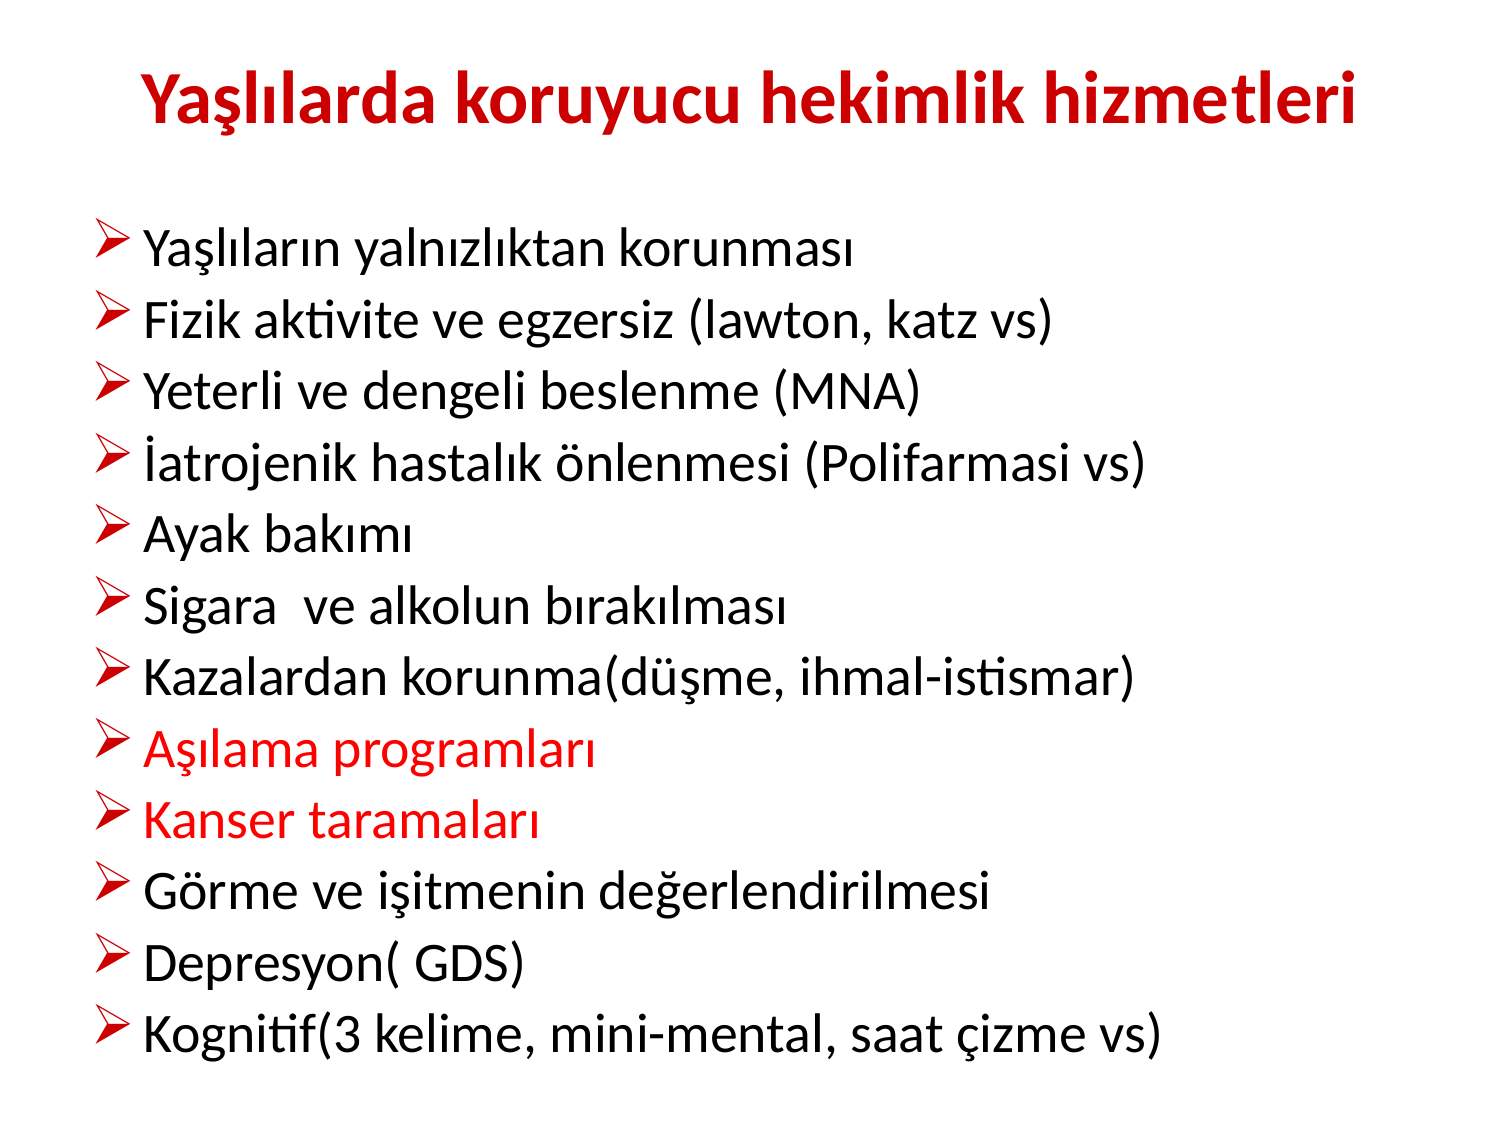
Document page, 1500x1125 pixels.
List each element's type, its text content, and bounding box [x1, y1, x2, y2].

title Yaşlılarda koruyucu hekimlik hizmetleri [75, 0, 1425, 188]
list Yaşlıların yalnızlıktan korunması Fizik aktivite ve egzersiz (lawton, katz vs) Yeterli ve dengeli beslenme (MNA) İatrojenik hastalık önlenmesi (Polifarmasi vs) Ayak bakımı Sigara ve alkolun bırakılması Kazalardan korunma(düşme, ihmal-istismar) Aşılama programları Kanser taramaları Görme ve işitmenin değerlendirilmesi Depresyon( GDS) Kognitif(3 kelime, mini-mental, saat çizme vs) [75, 101, 1301, 1083]
